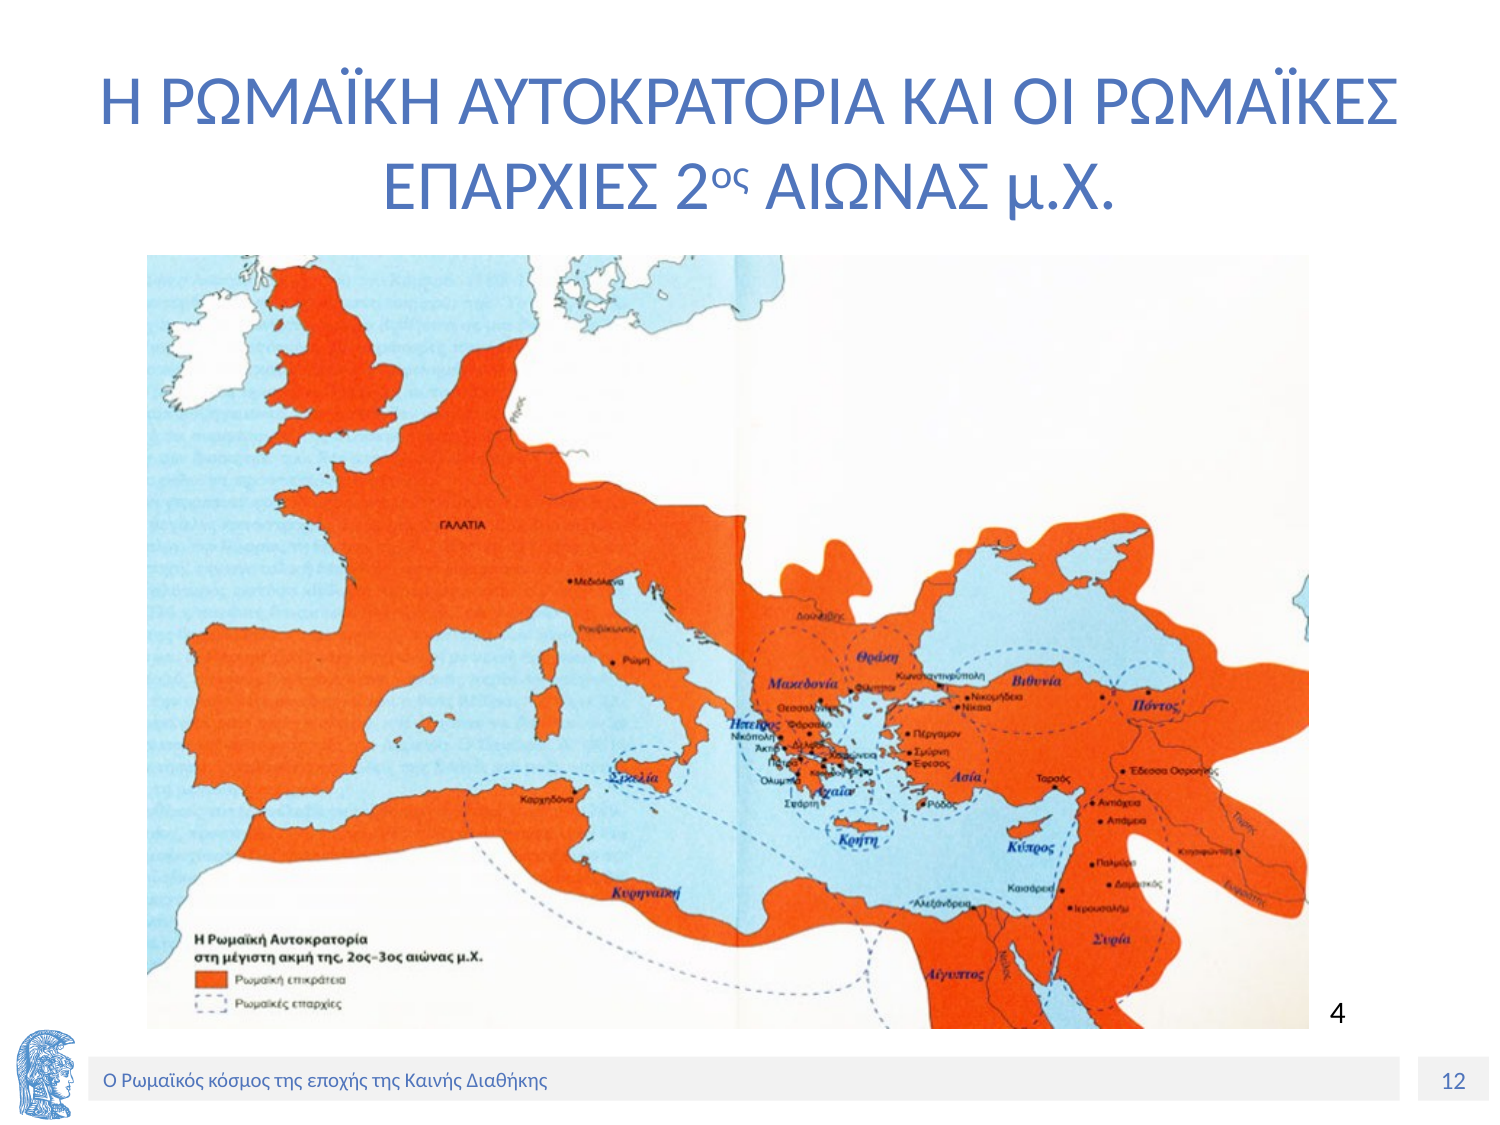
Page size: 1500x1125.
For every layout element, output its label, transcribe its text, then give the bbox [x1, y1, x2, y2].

text_box 4 [1313, 993, 1368, 1029]
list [147, 255, 1309, 1030]
picture [9, 1026, 81, 1120]
title Η ΡΩΜΑΪΚΗ ΑΥΤΟΚΡΑΤΟΡΙΑ ΚΑΙ ΟΙ ΡΩΜΑΪΚΕΣ ΕΠΑΡΧΙΕΣ 2ος ΑΙΩΝΑΣ μ.Χ. [75, 45, 1425, 233]
